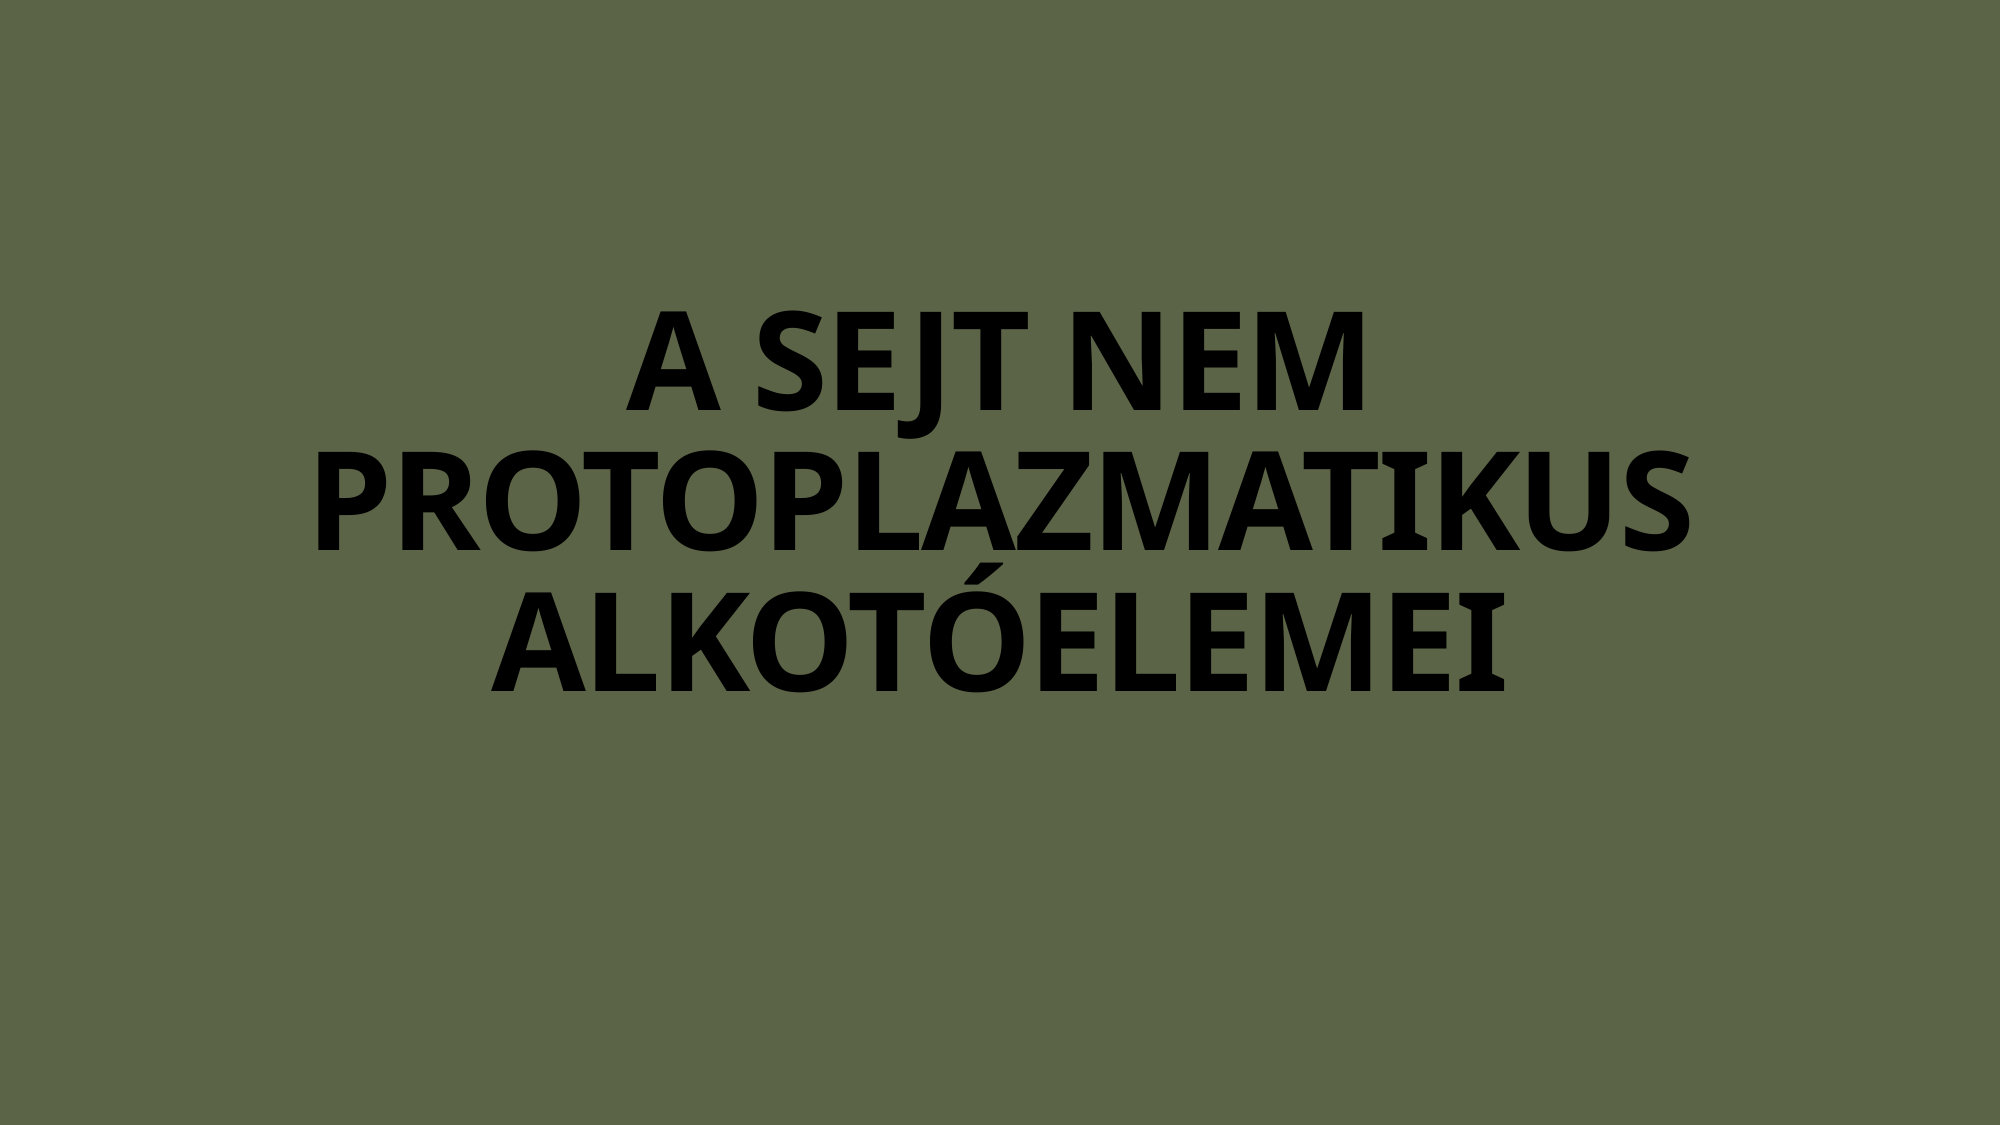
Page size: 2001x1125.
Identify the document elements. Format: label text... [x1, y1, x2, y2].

title A SEJT NEM PROTOPLAZMATIKUS ALKOTÓELEMEI [116, 372, 1884, 645]
